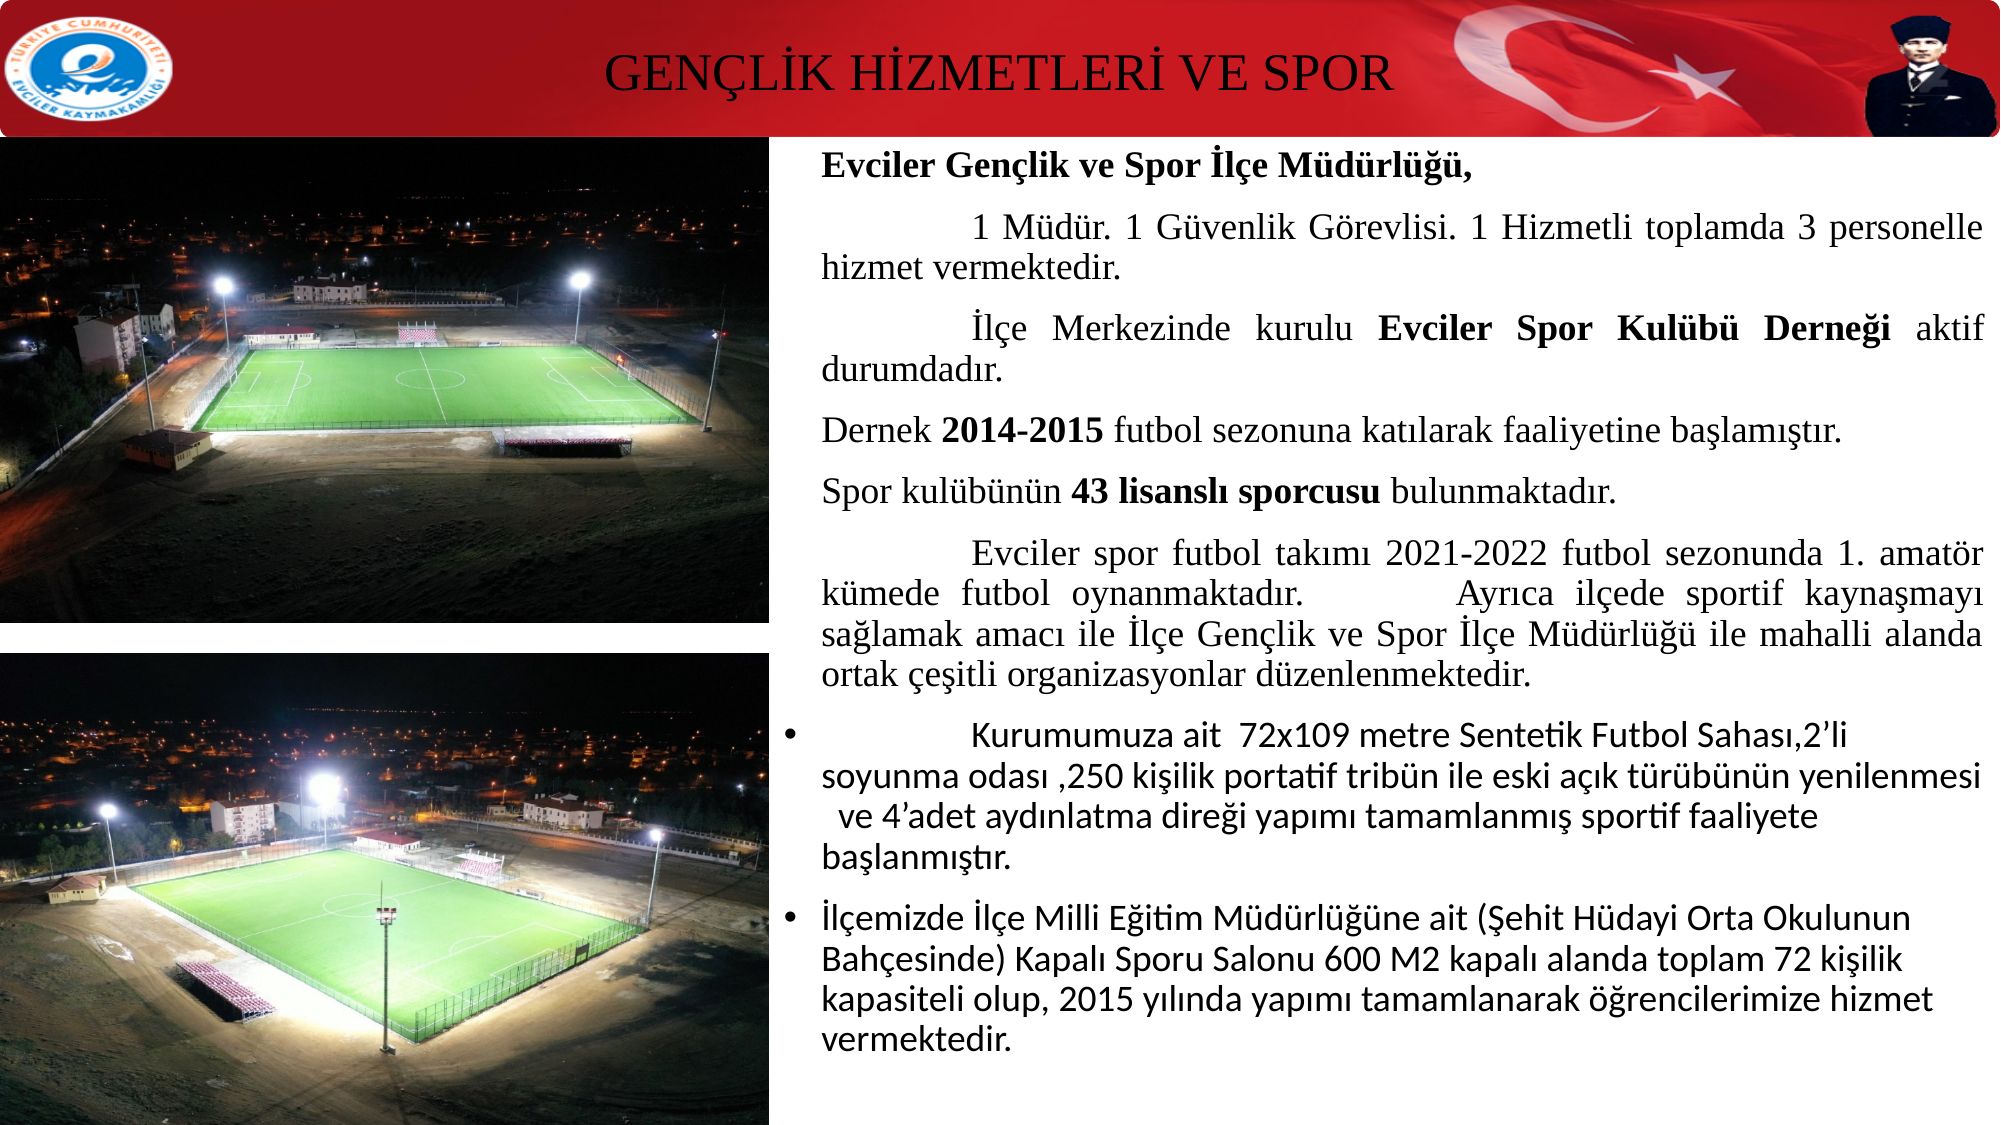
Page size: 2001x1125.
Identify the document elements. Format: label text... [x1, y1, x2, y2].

list Evciler Gençlik ve Spor İlçe Müdürlüğü, 1 Müdür. 1 Güvenlik Görevlisi. 1 Hizmetli toplamda 3 personelle hizmet vermektedir. İlçe Merkezinde kurulu Evciler Spor Kulübü Derneği aktif durumdadır. Dernek 2014-2015 futbol sezonuna katılarak faaliyetine başlamıştır. Spor kulübünün 43 lisanslı sporcusu bulunmaktadır. Evciler spor futbol takımı 2021-2022 futbol sezonunda 1. amatör kümede futbol oynanmaktadır. Ayrıca ilçede sportif kaynaşmayı sağlamak amacı ile İlçe Gençlik ve Spor İlçe Müdürlüğü ile mahalli alanda ortak çeşitli organizasyonlar düzenlenmektedir. Kurumumuza ait 72x109 metre Sentetik Futbol Sahası,2’li soyunma odası ,250 kişilik portatif tribün ile eski açık türübünün yenilenmesi ve 4’adet aydınlatma direği yapımı tamamlanmış sportif faaliyete başlanmıştır. İlçemizde İlçe Milli Eğitim Müdürlüğüne ait (Şehit Hüdayi Orta Okulunun Bahçesinde) Kapalı Sporu Salonu 600 M2 kapalı alanda toplam 72 kişilik kapasiteli olup, 2015 yılında yapımı tamamlanarak öğrencilerimize hizmet vermektedir. [768, 138, 2000, 1068]
picture [0, 0, 2000, 623]
picture [0, 653, 769, 1125]
